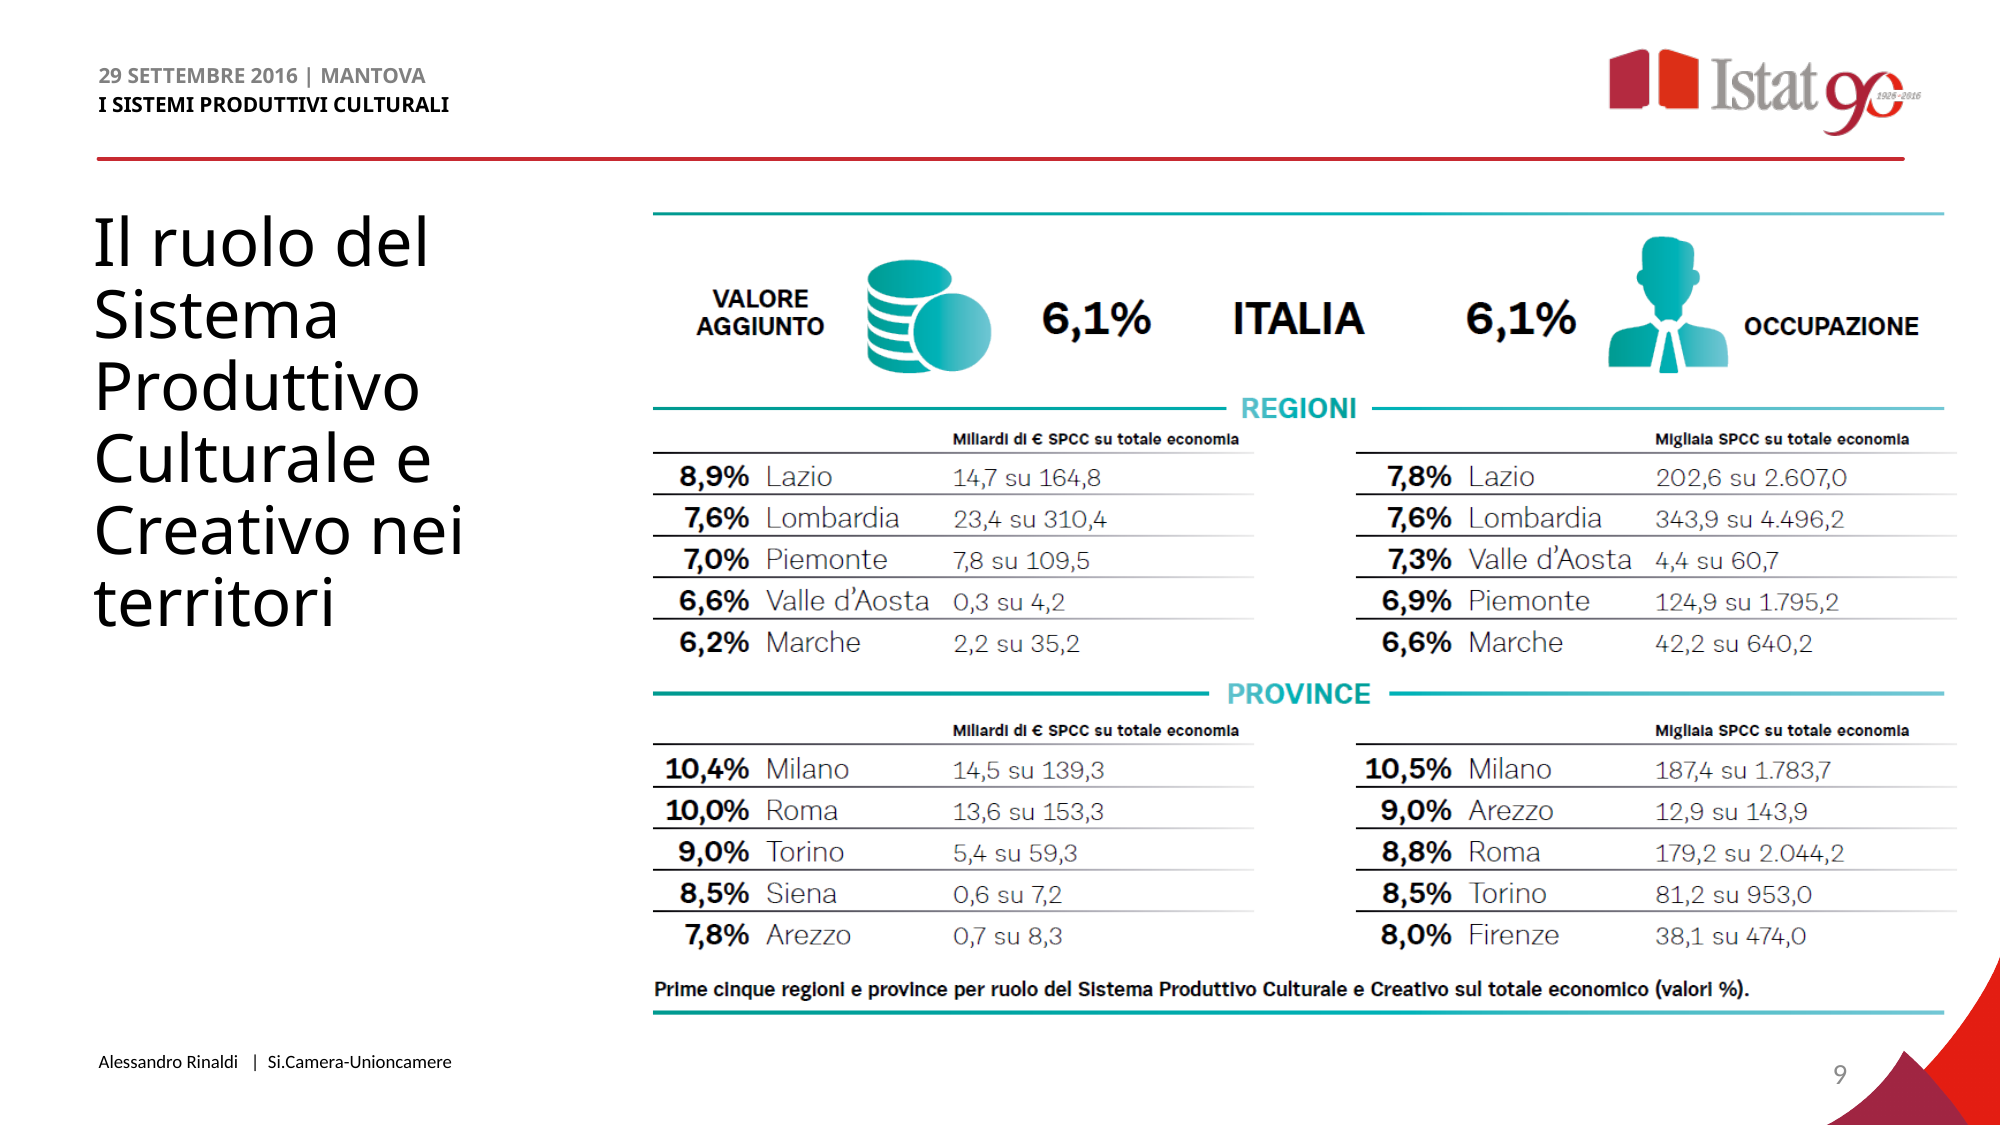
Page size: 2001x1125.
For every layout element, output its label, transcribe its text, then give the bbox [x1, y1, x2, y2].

title Il ruolo del Sistema Produttivo Culturale e Creativo nei territori [93, 209, 602, 494]
footer Alessandro Rinaldi | Si.Camera-Unioncamere [98, 1042, 1338, 1103]
picture [1602, 29, 1928, 159]
picture [638, 203, 2000, 1125]
slide_number 9 [1412, 1042, 1863, 1103]
